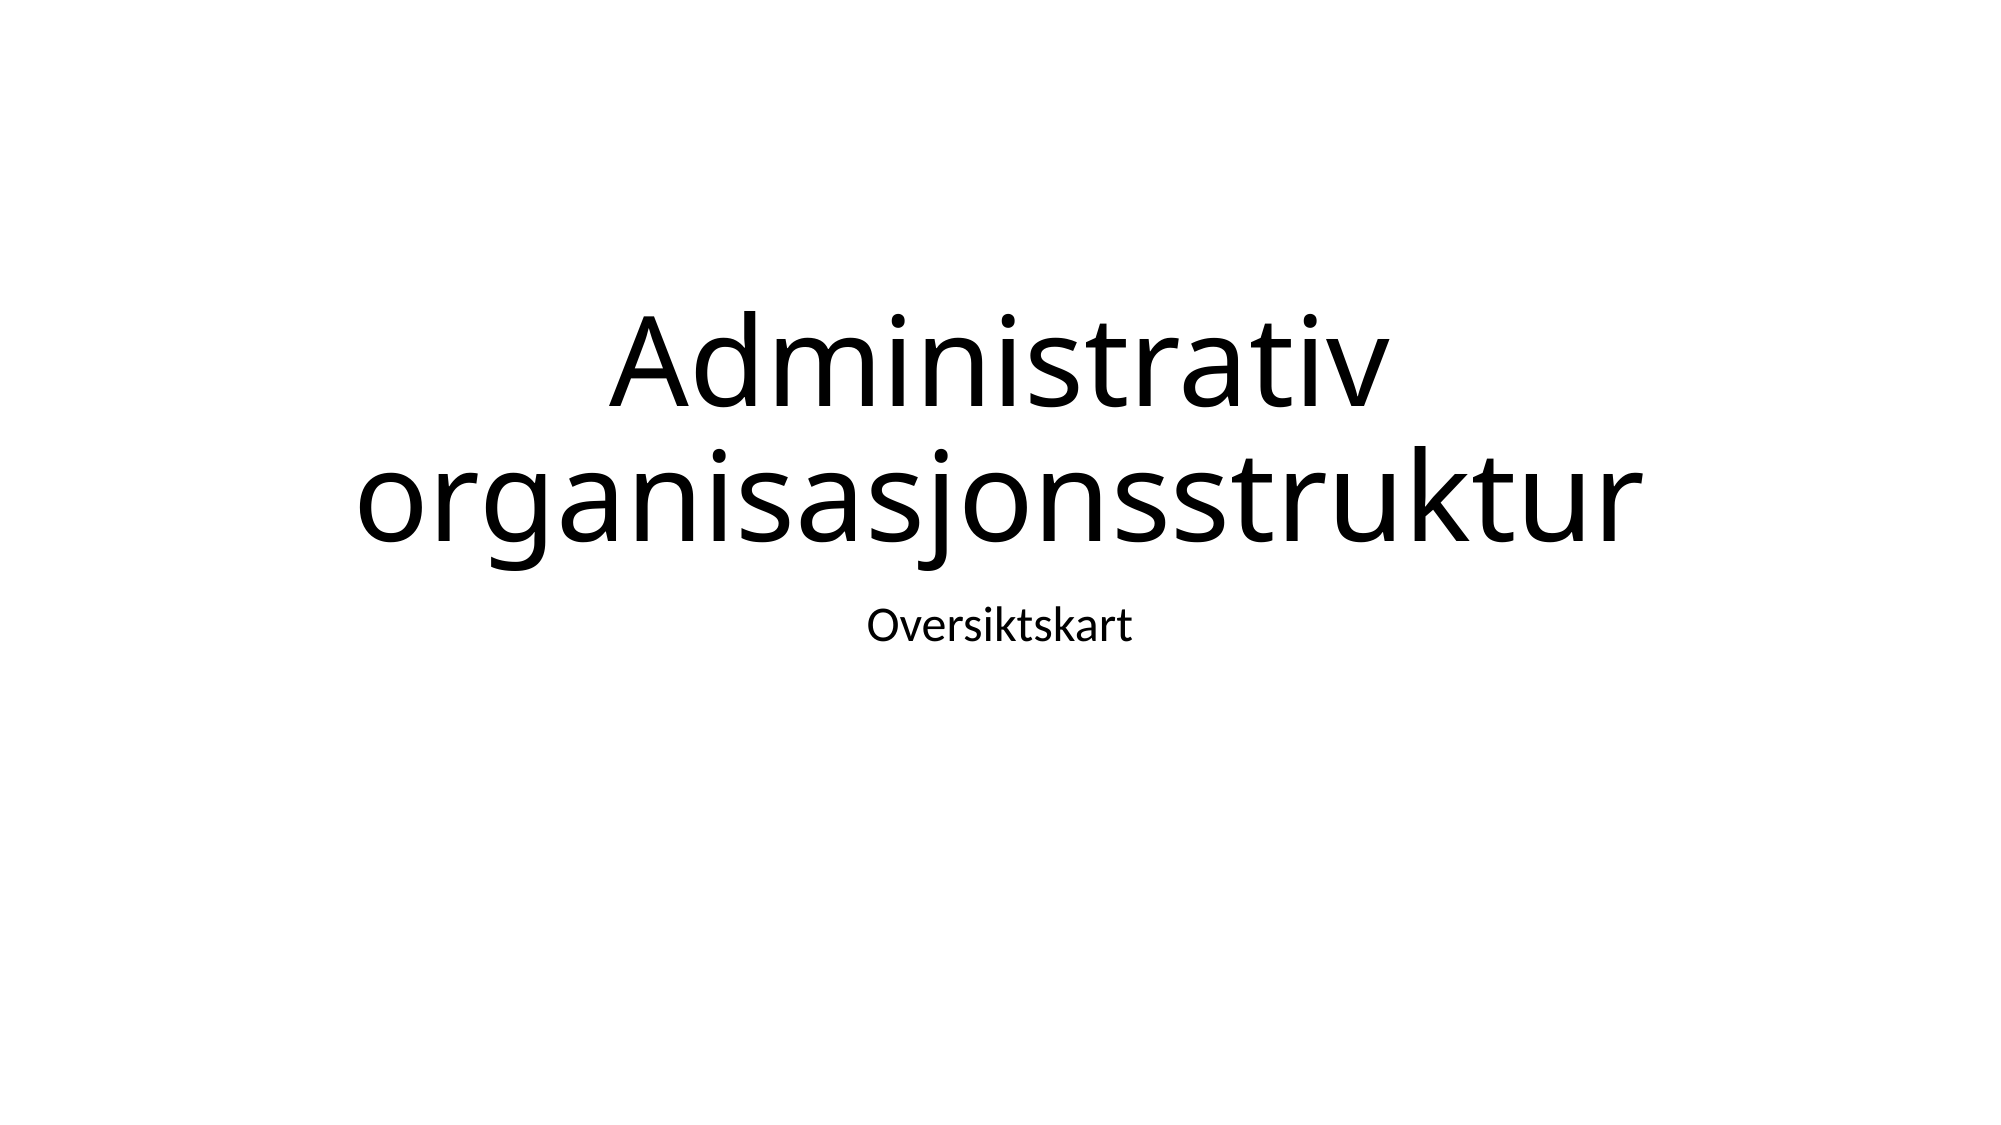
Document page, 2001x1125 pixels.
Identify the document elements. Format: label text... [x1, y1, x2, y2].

subtitle Oversiktskart [249, 590, 1750, 863]
title Administrativ organisasjonsstruktur [249, 184, 1750, 576]
